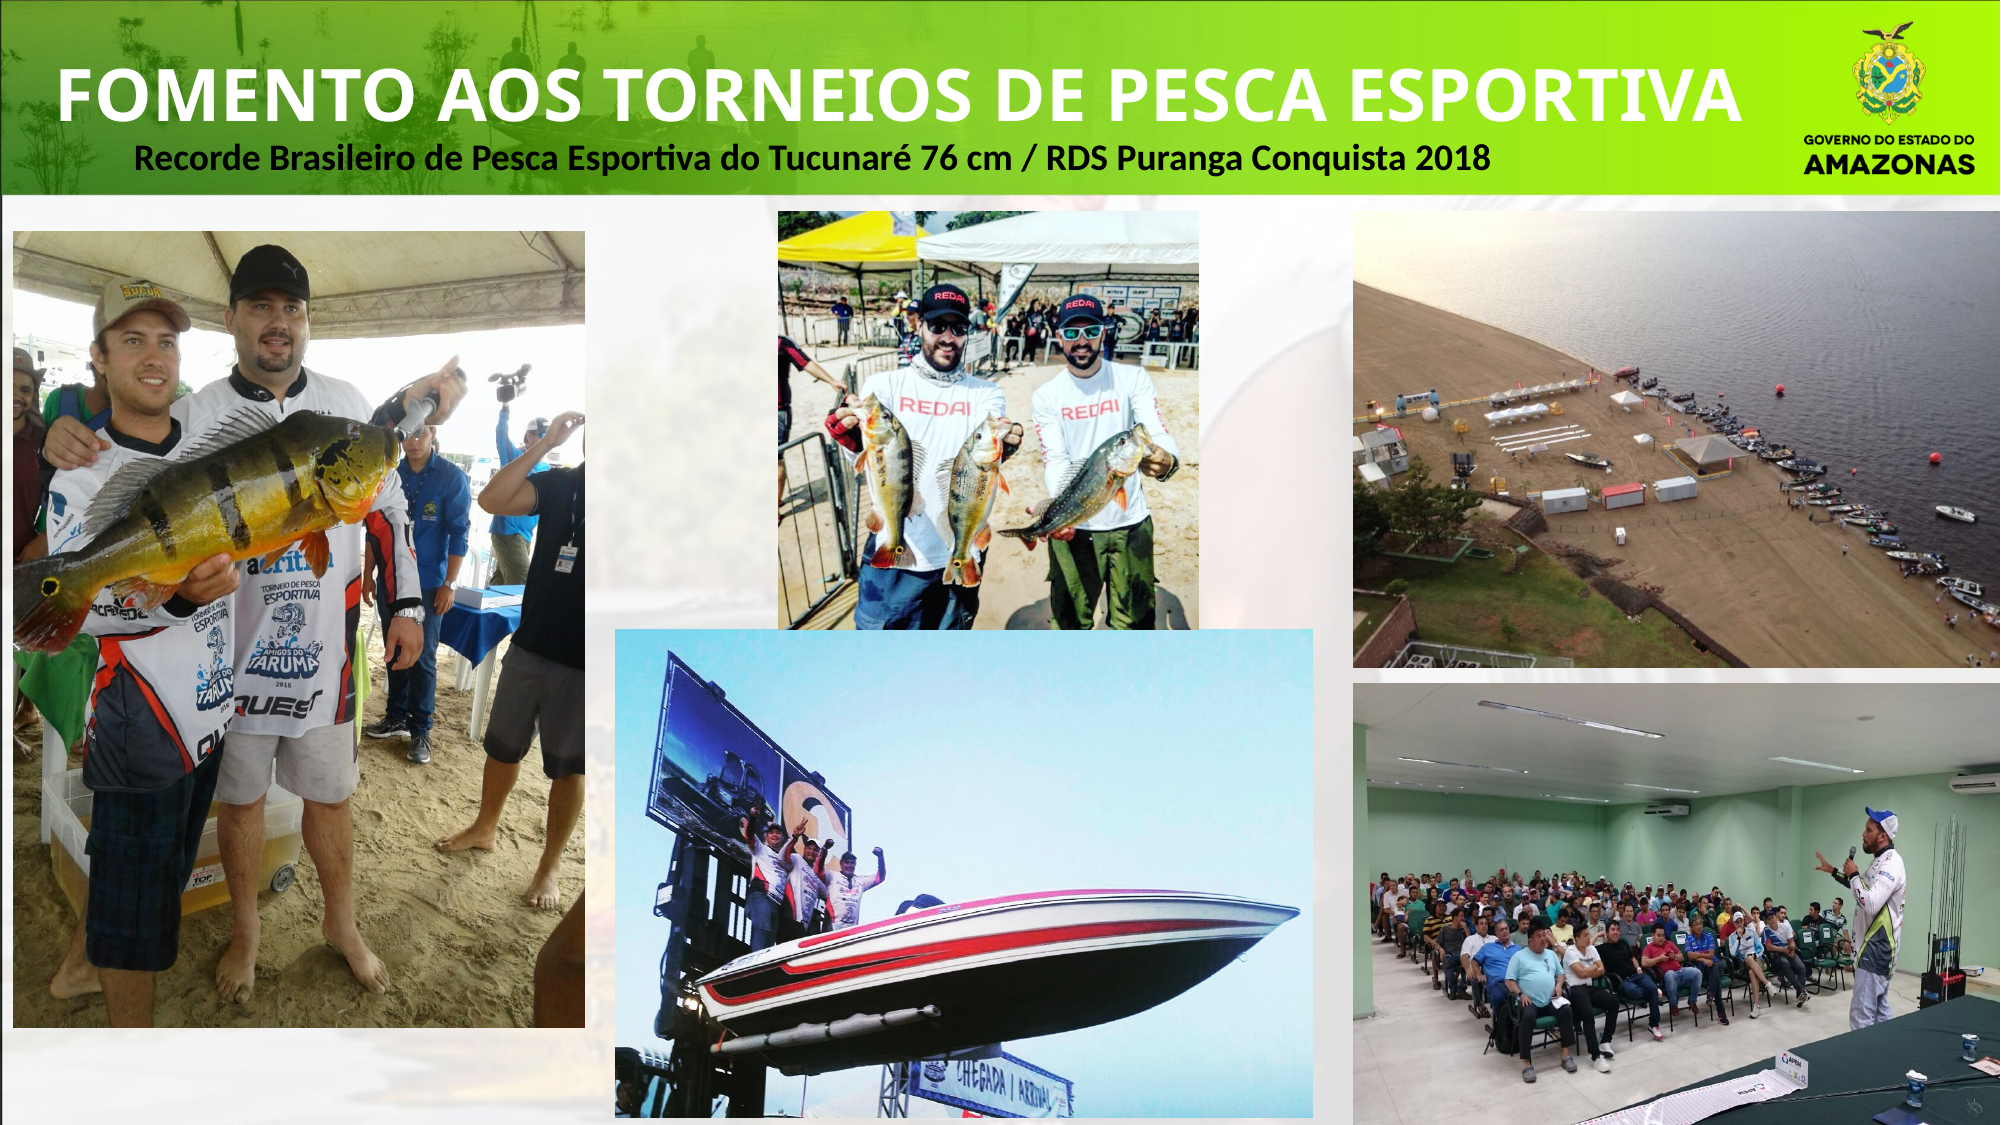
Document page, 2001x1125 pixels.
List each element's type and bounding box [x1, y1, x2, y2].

picture [1353, 211, 2000, 668]
picture [13, 231, 585, 1028]
list [0, 0, 2000, 1125]
picture [1797, 17, 1980, 181]
picture [615, 211, 1313, 1118]
picture [1353, 683, 2000, 1125]
